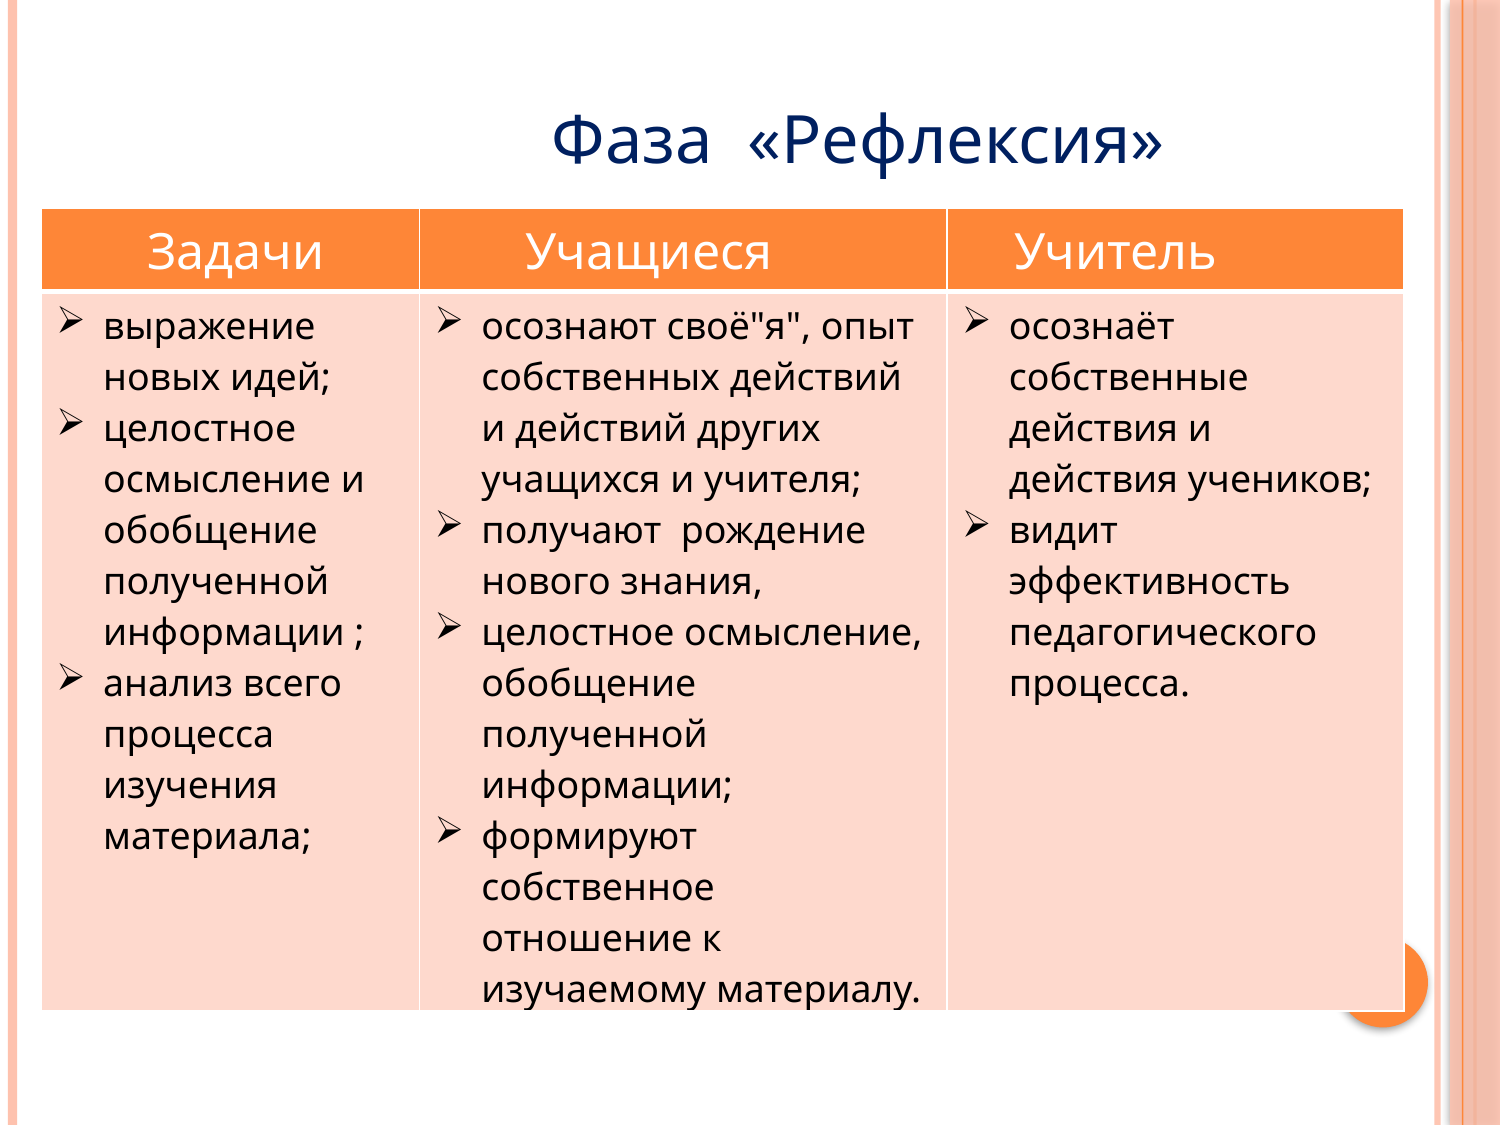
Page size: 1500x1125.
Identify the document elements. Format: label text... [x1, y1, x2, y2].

table_cell выражение новых идей; целостное осмысление и обобщение полученной информации ; анализ всего процесса изучения материала; [42, 294, 419, 1010]
table_header Учащиеся [420, 209, 946, 289]
table_cell осознаёт собственные действия и действия учеников; видит эффективность педагогического процесса. [948, 294, 1403, 1010]
text_box Фаза «Рефлексия» [433, 89, 1180, 185]
table_header Учитель [948, 209, 1403, 289]
table_cell осознают своё"я", опыт собственных действий и действий других учащихся и учителя; получают рождение нового знания, целостное осмысление, обобщение полученной информации; формируют собственное отношение к изучаемому материалу. [420, 294, 946, 1010]
table_header Задачи [42, 209, 419, 289]
